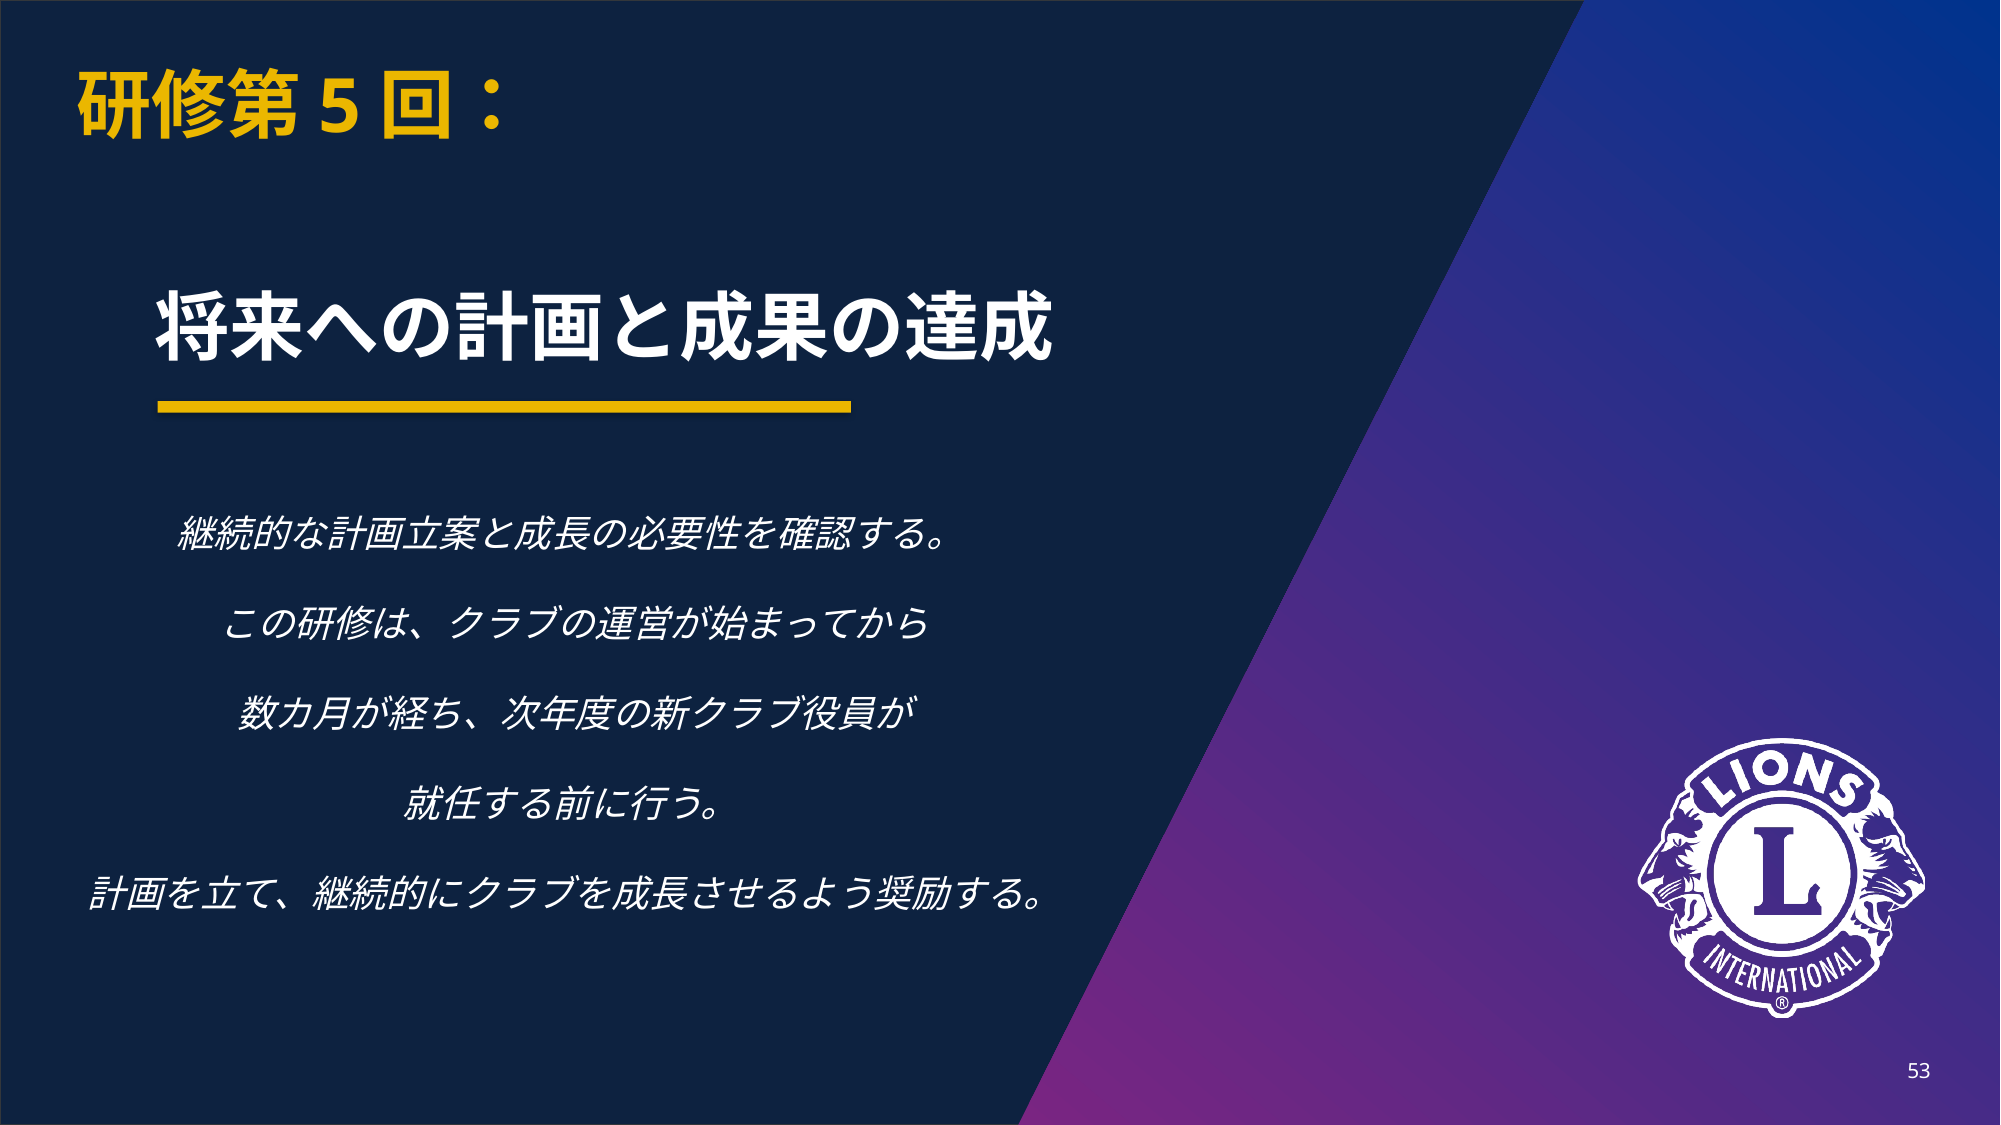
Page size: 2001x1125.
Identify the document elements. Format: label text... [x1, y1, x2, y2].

text_box [1018, 0, 2000, 1125]
text_box [0, 0, 1584, 1125]
text_box 研修第5回： [61, 60, 968, 186]
text_box [157, 400, 852, 413]
text_box 53 [1892, 1049, 2000, 1125]
picture [1637, 737, 1926, 1018]
text_box 継続的な計画立案と成長の必要性を確認する。 この研修は、クラブの運営が始まってから 数カ月が経ち、次年度の新クラブ役員が 就任する前に行う。 計画を立て、継続的にクラブを成長させるよう奨励する。 [4, 502, 1153, 923]
text_box 将来への計画と成果の達成 [139, 272, 1208, 487]
